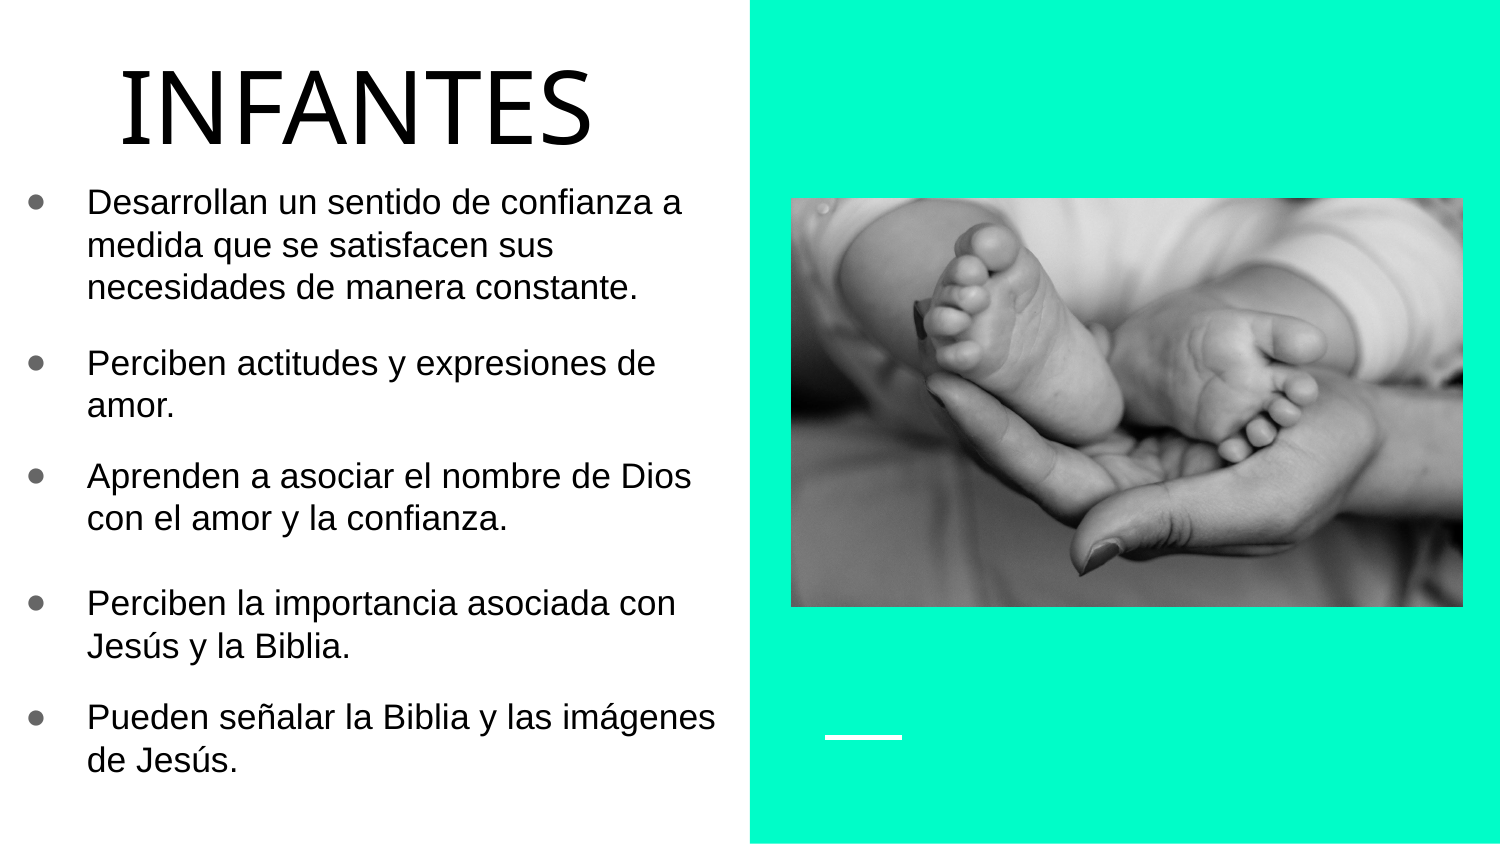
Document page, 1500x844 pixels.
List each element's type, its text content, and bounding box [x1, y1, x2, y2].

text_box Perciben actitudes y expresiones de amor. [0, 324, 745, 437]
text_box Perciben la importancia asociada con Jesús y la Biblia. [0, 565, 745, 664]
picture [791, 198, 1463, 608]
text_box Desarrollan un sentido de confianza a medida que se satisfacen sus necesidades de manera constante. [0, 164, 745, 324]
title INFANTES [38, 19, 703, 164]
text_box Pueden señalar la Biblia y las imágenes de Jesús. [0, 679, 745, 778]
text_box Aprenden a asociar el nombre de Dios con el amor y la confianza. [0, 437, 745, 537]
